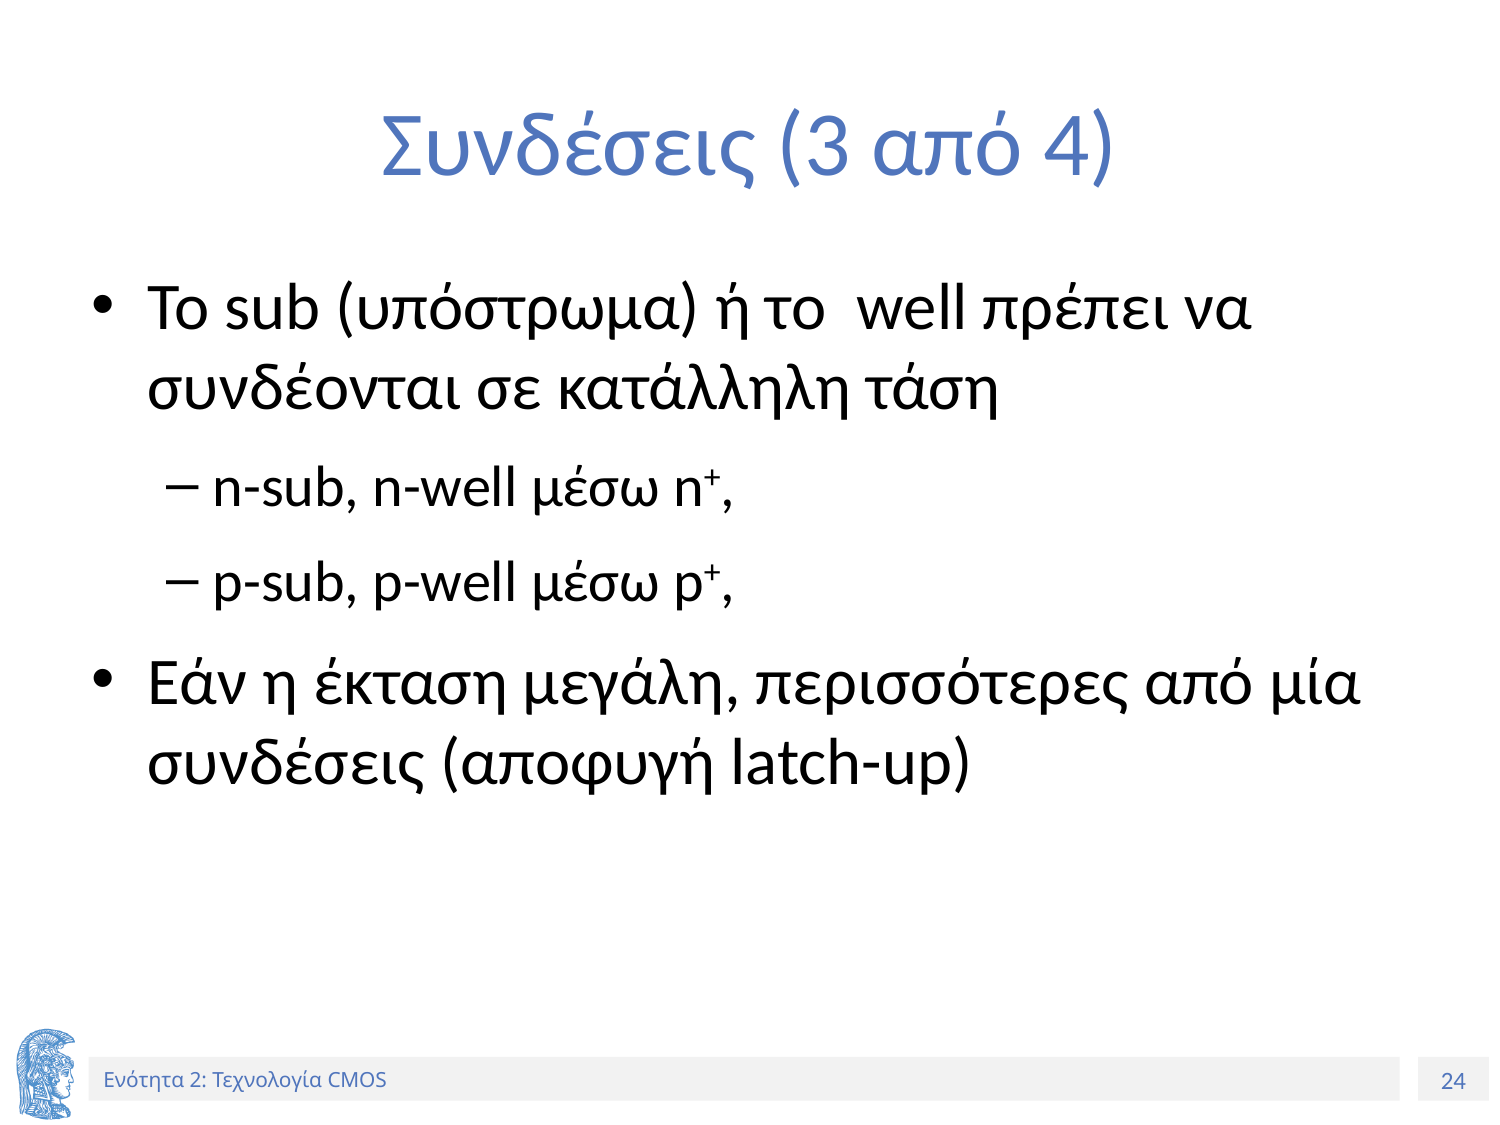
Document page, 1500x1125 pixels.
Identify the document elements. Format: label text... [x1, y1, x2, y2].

picture [9, 1025, 81, 1120]
list Το sub (υπόστρωμα) ή το well πρέπει να συνδέονται σε κατάλληλη τάση n-sub, n-well μέσω n+, p-sub, p-well μέσω p+, Εάν η έκταση μεγάλη, περισσότερες από μία συνδέσεις (αποφυγή latch-up) [76, 255, 1427, 998]
title Συνδέσεις (3 από 4) [75, 45, 1425, 233]
